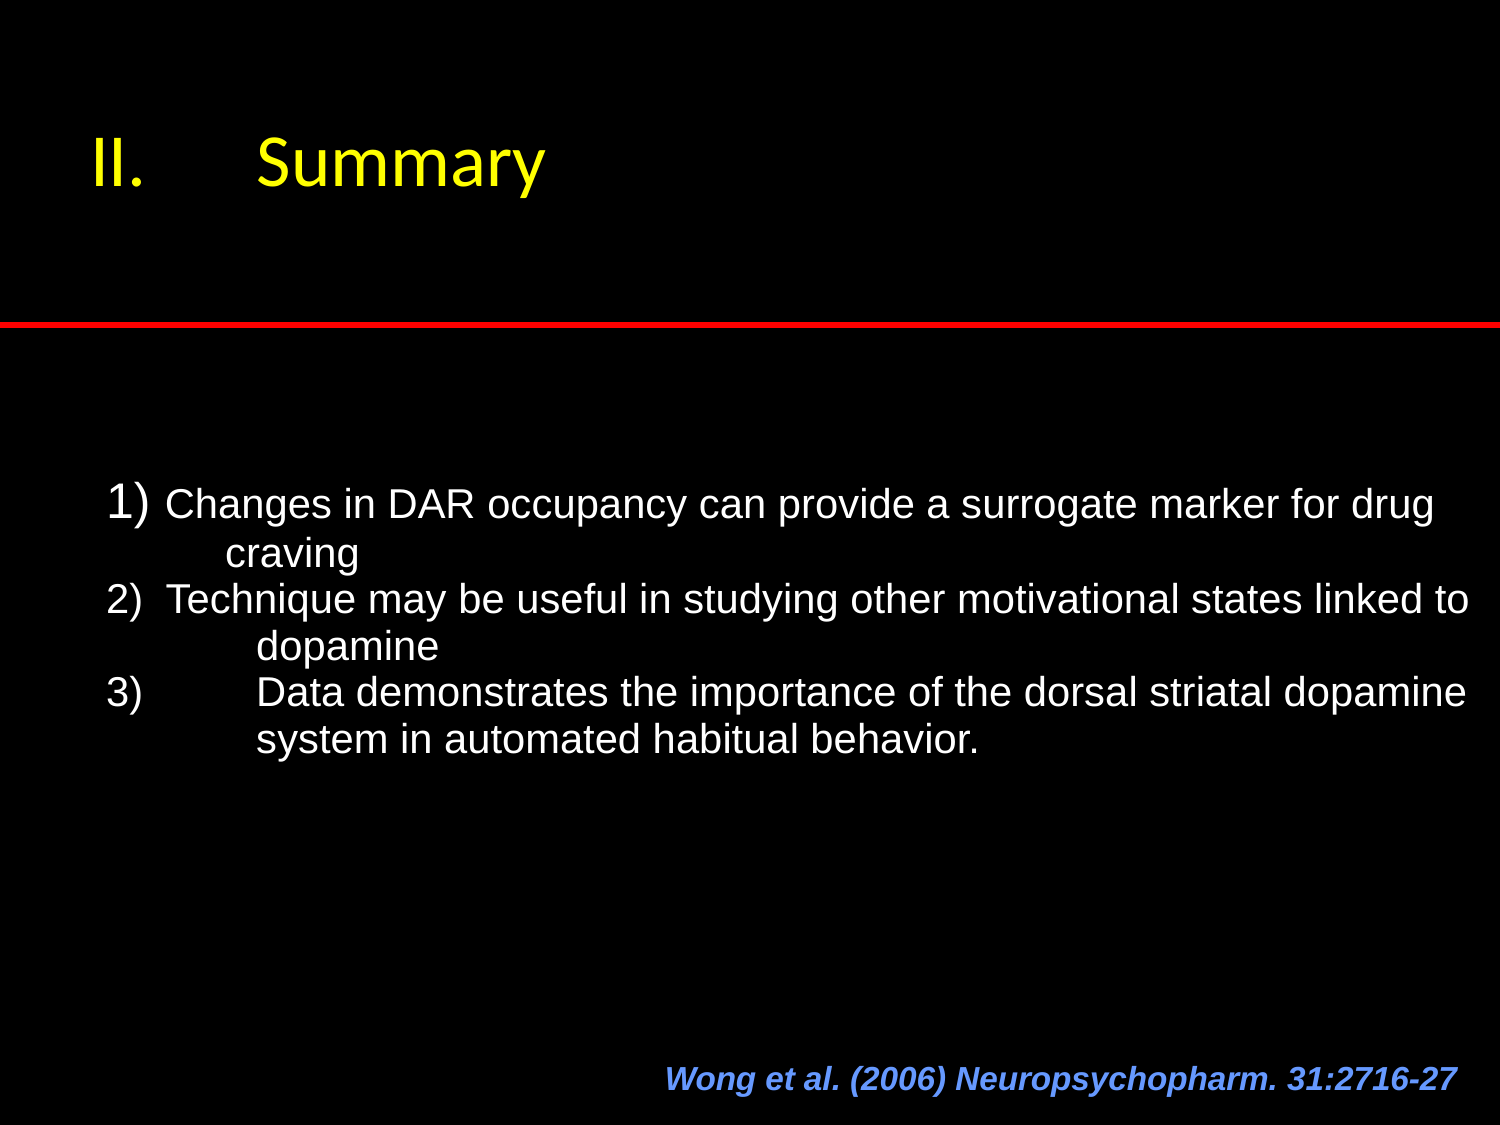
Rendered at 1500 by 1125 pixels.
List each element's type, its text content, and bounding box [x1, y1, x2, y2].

title Summary [75, 62, 1425, 250]
text_box 1) Changes in DAR occupancy can provide a surrogate marker for drug craving 2) Technique may be useful in studying other motivational states linked to dopamine 3) Data demonstrates the importance of the dorsal striatal dopamine system in automated habitual behavior. [49, 358, 1475, 875]
text_box Wong et al. (2006) Neuropsychopharm. 31:2716-27 [649, 1049, 1488, 1105]
text_box [37, 484, 1500, 1013]
